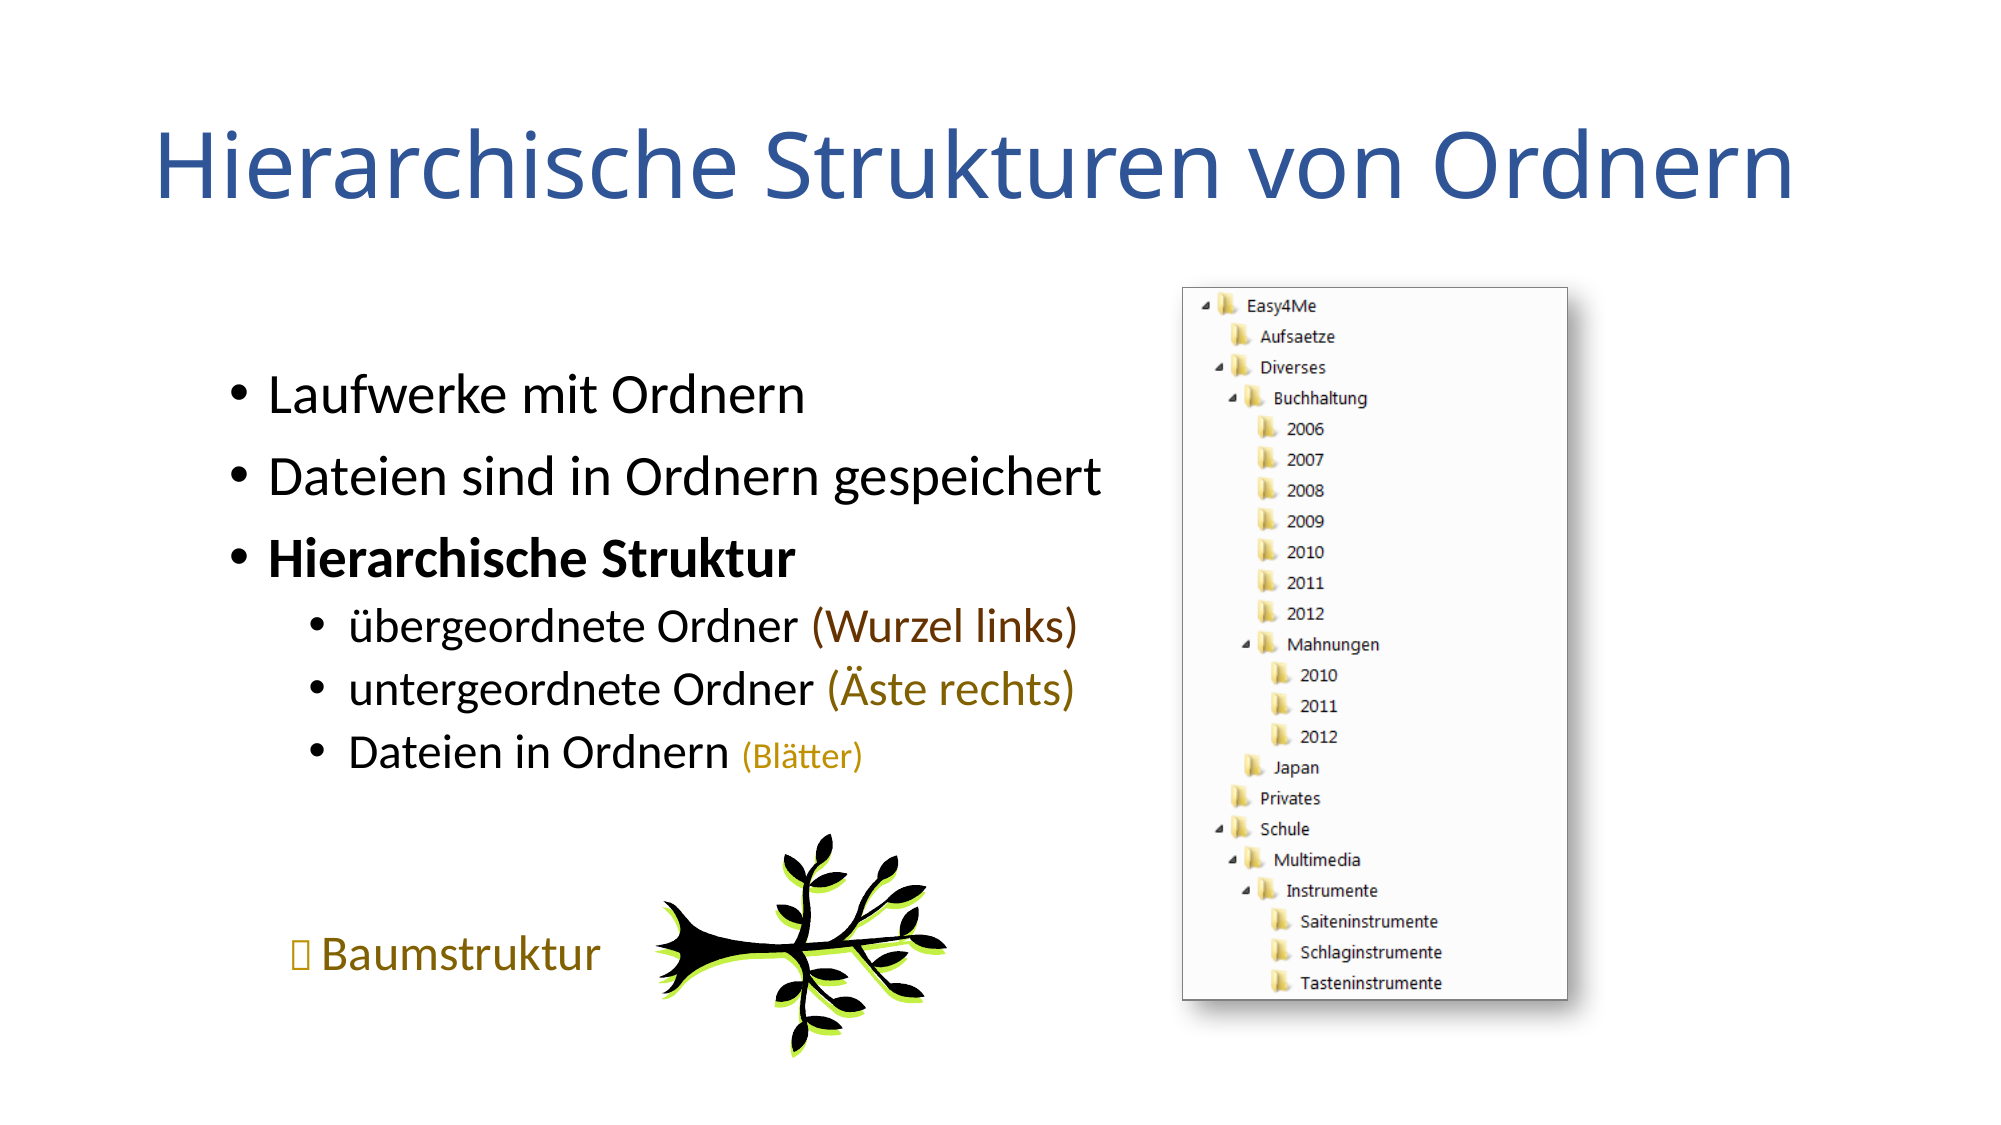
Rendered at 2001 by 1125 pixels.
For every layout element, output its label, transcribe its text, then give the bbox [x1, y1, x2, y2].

picture [1183, 288, 1567, 1000]
picture [688, 799, 913, 1093]
text_box Laufwerke mit Ordnern Dateien sind in Ordnern gespeichert Hierarchische Struktur übergeordnete Ordner (Wurzel links) untergeordnete Ordner (Äste rechts) Dateien in Ordnern (Blätter) [214, 357, 1124, 808]
text_box  Baumstruktur [273, 913, 687, 988]
title Hierarchische Strukturen von Ordnern [137, 59, 1863, 278]
